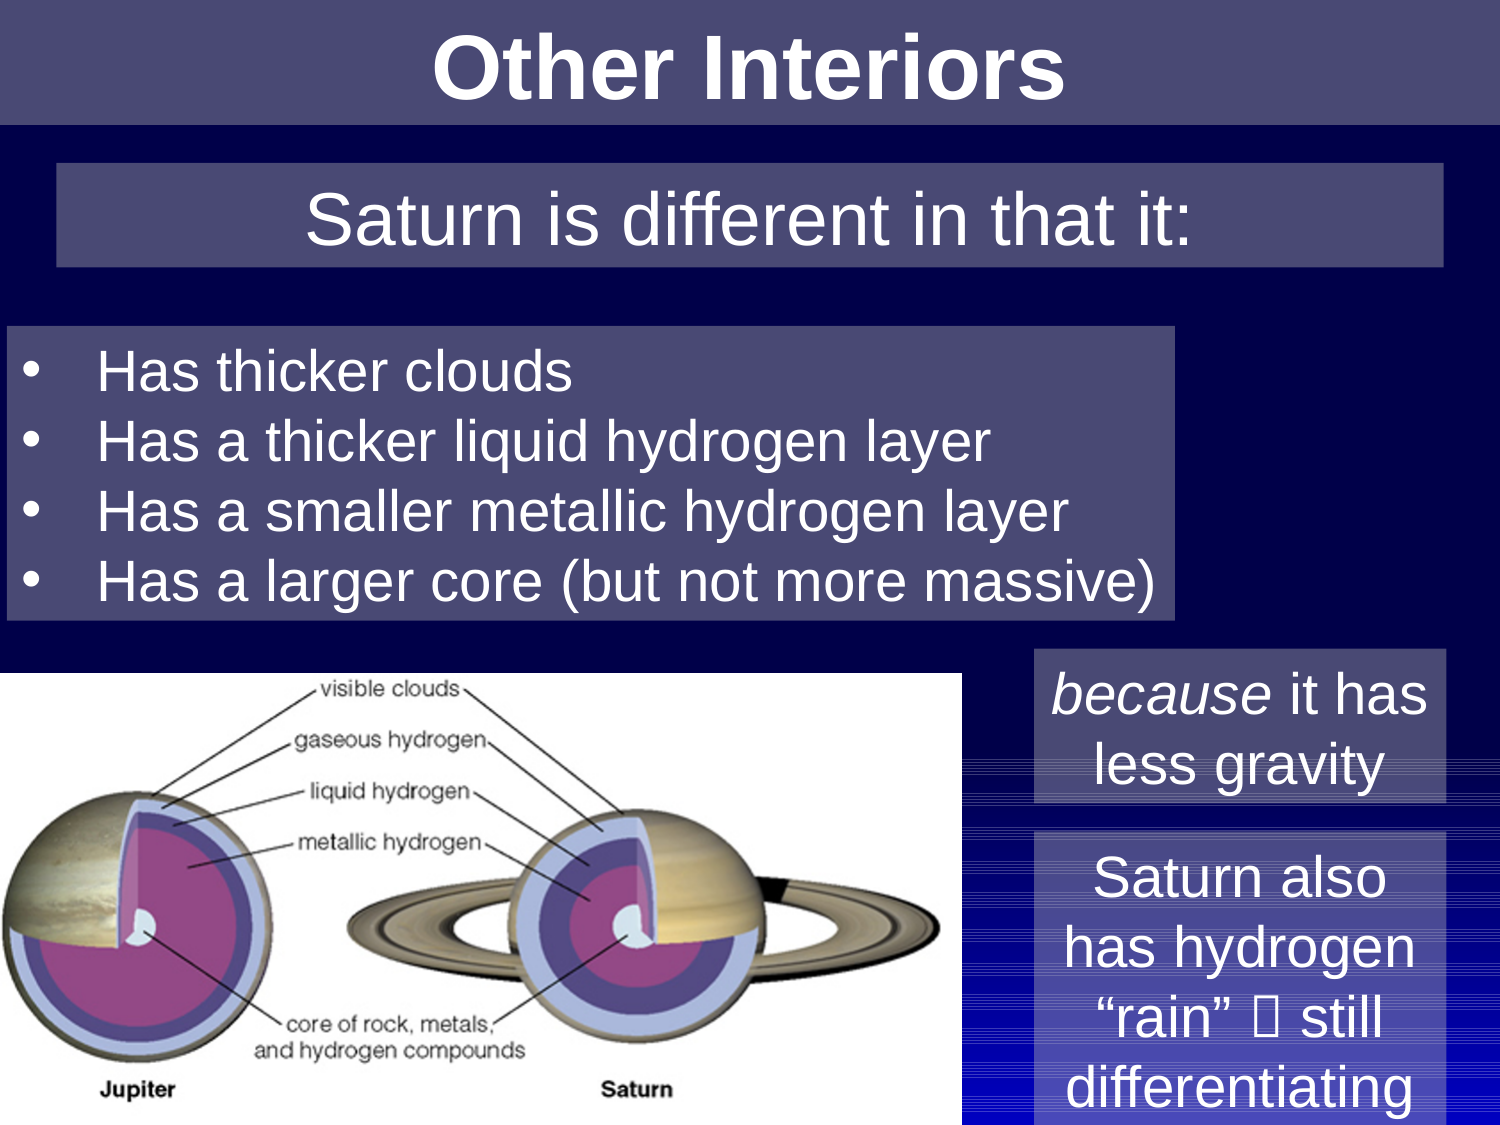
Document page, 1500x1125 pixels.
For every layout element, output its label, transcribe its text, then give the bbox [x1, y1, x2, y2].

text_box Saturn also has hydrogen “rain”  still differentiating [1034, 831, 1447, 1125]
picture [0, 673, 963, 1125]
text_box Has thicker clouds Has a thicker liquid hydrogen layer Has a smaller metallic hydrogen layer Has a larger core (but not more massive) [6, 325, 1175, 621]
text_box Saturn is different in that it: [56, 162, 1444, 268]
text_box Other Interiors [0, 0, 1500, 125]
text_box because it has less gravity [1034, 648, 1447, 804]
